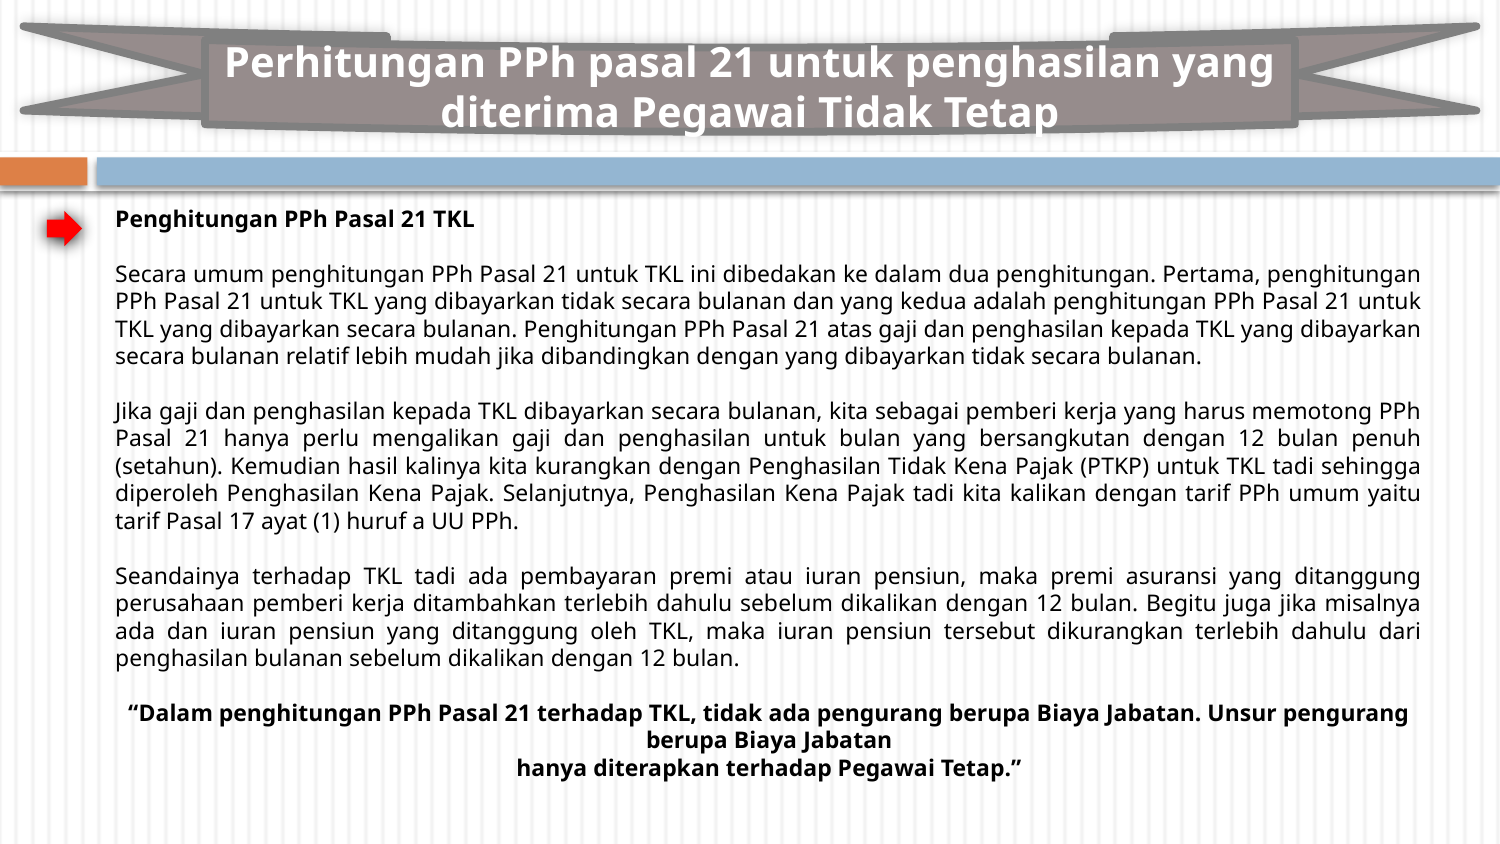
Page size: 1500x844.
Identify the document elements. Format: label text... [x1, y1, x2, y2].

text_box Perhitungan PPh pasal 21 untuk penghasilan yang diterima Pegawai Tidak Tetap [19, 22, 1481, 136]
text_box [45, 209, 84, 248]
list Penghitungan PPh Pasal 21 TKL Secara umum penghitungan PPh Pasal 21 untuk TKL ini dibedakan ke dalam dua penghitungan. Pertama, penghitungan PPh Pasal 21 untuk TKL yang dibayarkan tidak secara bulanan dan yang kedua adalah penghitungan PPh Pasal 21 untuk TKL yang dibayarkan secara bulanan. Penghitungan PPh Pasal 21 atas gaji dan penghasilan kepada TKL yang dibayarkan secara bulanan relatif lebih mudah jika dibandingkan dengan yang dibayarkan tidak secara bulanan. Jika gaji dan penghasilan kepada TKL dibayarkan secara bulanan, kita sebagai pemberi kerja yang harus memotong PPh Pasal 21 hanya perlu mengalikan gaji dan penghasilan untuk bulan yang bersangkutan dengan 12 bulan penuh (setahun). Kemudian hasil kalinya kita kurangkan dengan Penghasilan Tidak Kena Pajak (PTKP) untuk TKL tadi sehingga diperoleh Penghasilan Kena Pajak. Selanjutnya, Penghasilan Kena Pajak tadi kita kalikan dengan tarif PPh umum yaitu tarif Pasal 17 ayat (1) huruf a UU PPh. Seandainya terhadap TKL tadi ada pembayaran premi atau iuran pensiun, maka premi asuransi yang ditanggung perusahaan pemberi kerja ditambahkan terlebih dahulu sebelum dikalikan dengan 12 bulan. Begitu juga jika misalnya ada dan iuran pensiun yang ditanggung oleh TKL, maka iuran pensiun tersebut dikurangkan terlebih dahulu dari penghasilan bulanan sebelum dikalikan dengan 12 bulan. “Dalam penghitungan PPh Pasal 21 terhadap TKL, tidak ada pengurang berupa Biaya Jabatan. Unsur pengurang berupa Biaya Jabatan hanya diterapkan terhadap Pegawai Tetap.” [100, 196, 1438, 753]
